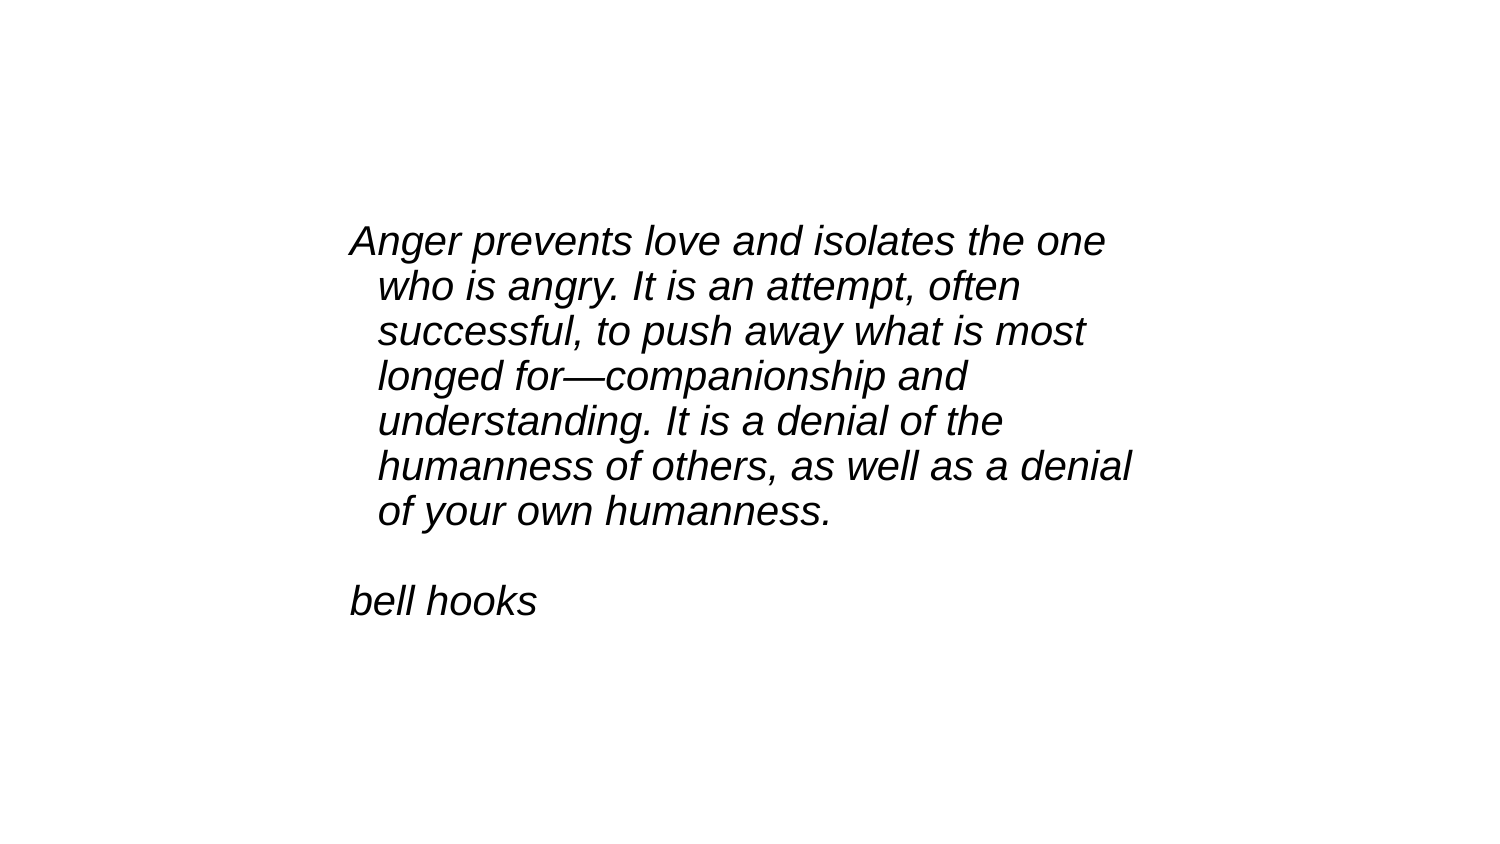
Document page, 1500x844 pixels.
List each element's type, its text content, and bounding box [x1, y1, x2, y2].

list Anger prevents love and isolates the one who is angry. It is an attempt, often successful, to push away what is most longed for—companionship and understanding. It is a denial of the humanness of others, as well as a denial of your own humanness. bell hooks [334, 354, 1172, 490]
